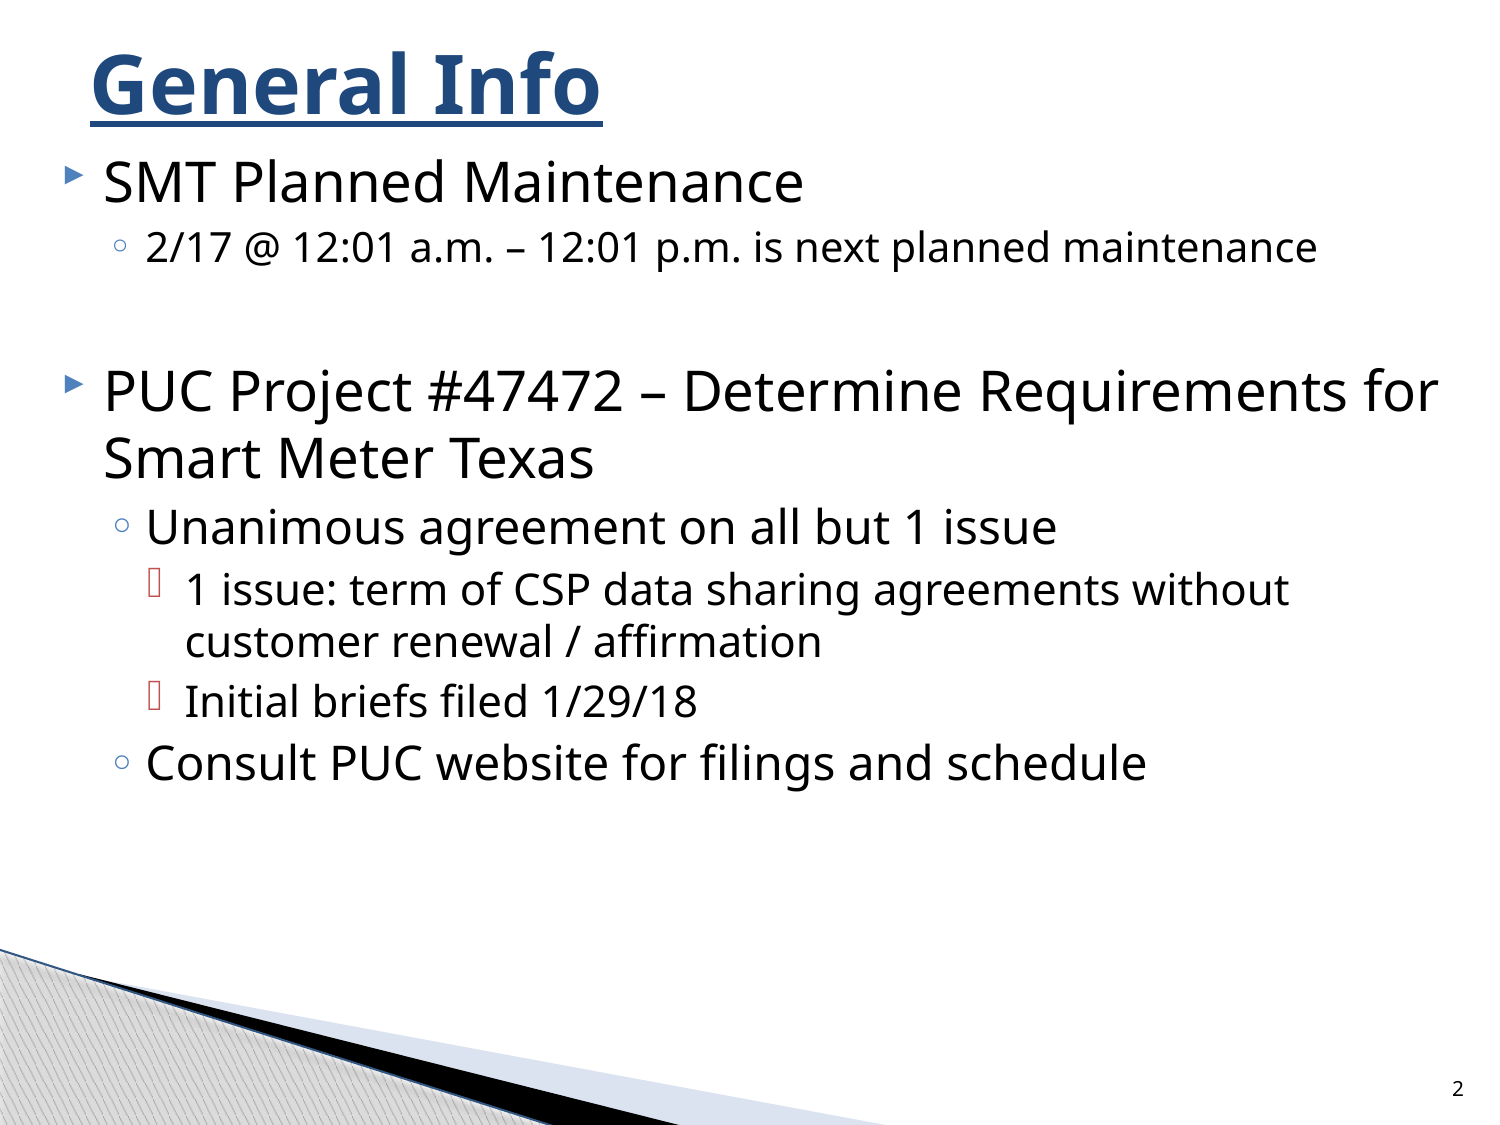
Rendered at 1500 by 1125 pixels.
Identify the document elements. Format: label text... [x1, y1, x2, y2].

slide_number 2 [1418, 1051, 1479, 1112]
list SMT Planned Maintenance 2/17 @ 12:01 a.m. – 12:01 p.m. is next planned maintenance PUC Project #47472 – Determine Requirements for Smart Meter Texas Unanimous agreement on all but 1 issue 1 issue: term of CSP data sharing agreements without customer renewal / affirmation Initial briefs filed 1/29/18 Consult PUC website for filings and schedule [28, 138, 1479, 1052]
title General Info [75, 24, 1425, 139]
